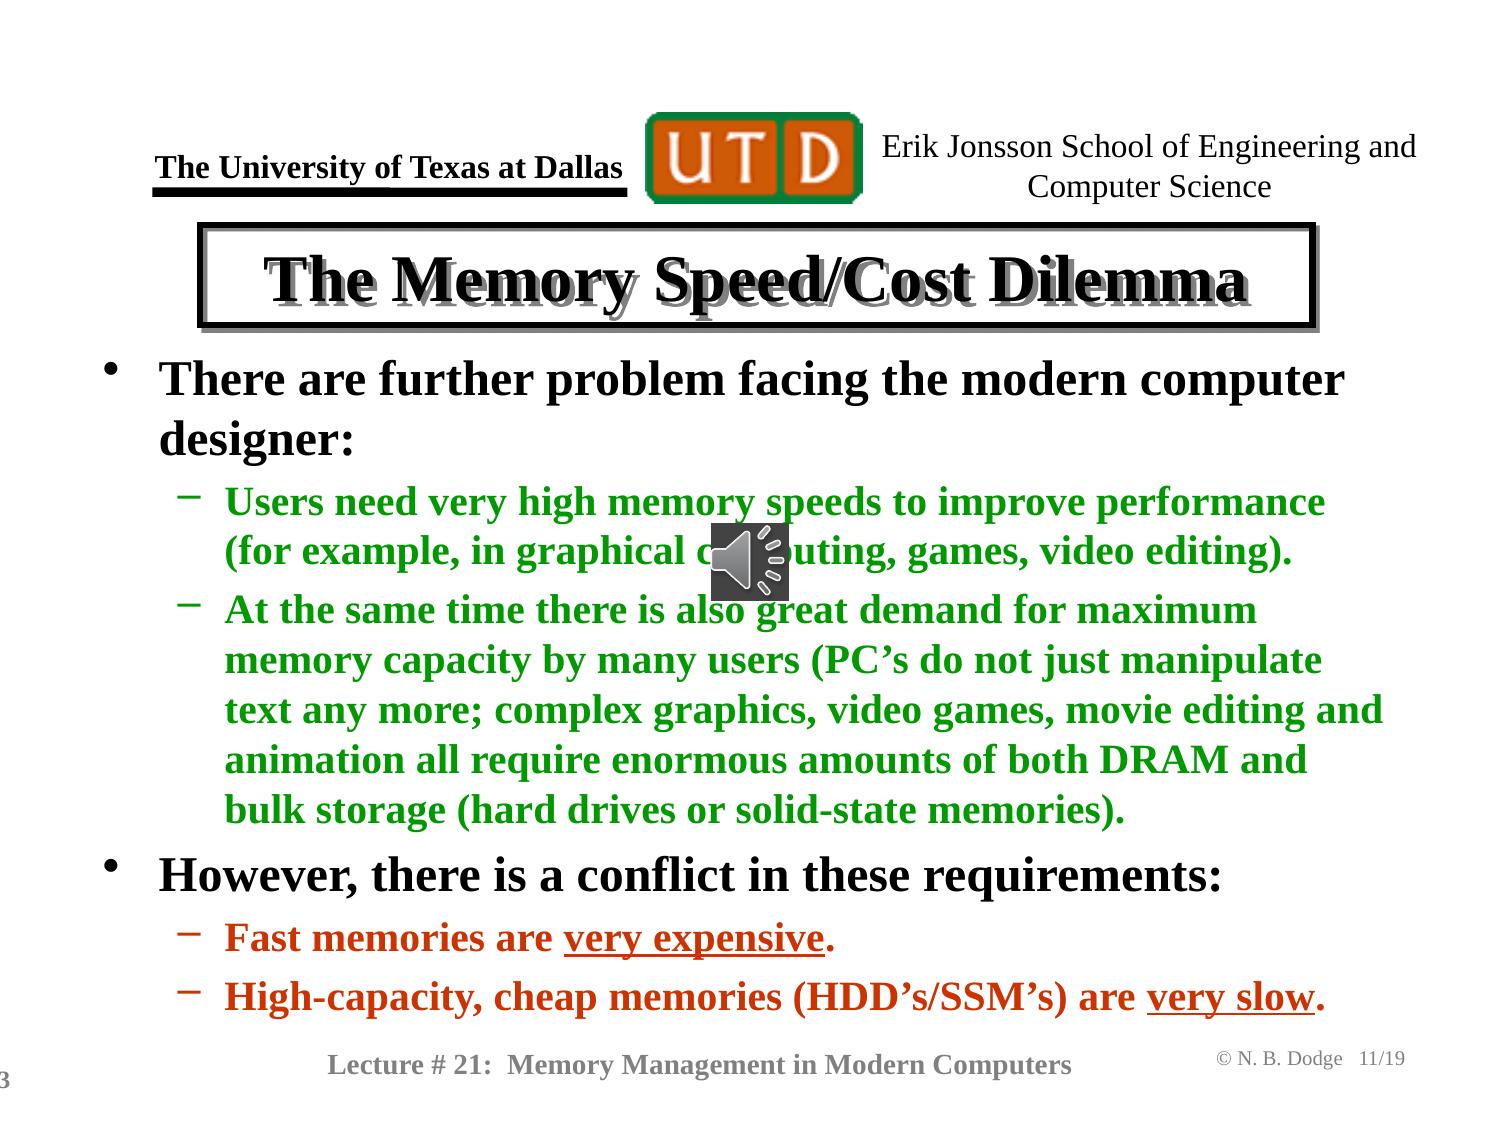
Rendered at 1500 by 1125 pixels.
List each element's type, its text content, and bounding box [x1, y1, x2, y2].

picture [709, 522, 791, 603]
list There are further problem facing the modern computer designer: Users need very high memory speeds to improve performance (for example, in graphical computing, games, video editing). At the same time there is also great demand for maximum memory capacity by many users (PC’s do not just manipulate text any more; complex graphics, video games, movie editing and animation all require enormous amounts of both DRAM and bulk storage (hard drives or solid-state memories). However, there is a conflict in these requirements: Fast memories are very expensive. High-capacity, cheap memories (HDD’s/SSM’s) are very slow. [87, 337, 1413, 1051]
title The Memory Speed/Cost Dilemma [197, 222, 1316, 328]
picture [645, 112, 863, 204]
footer Lecture # 21: Memory Management in Modern Computers [212, 1051, 1188, 1088]
